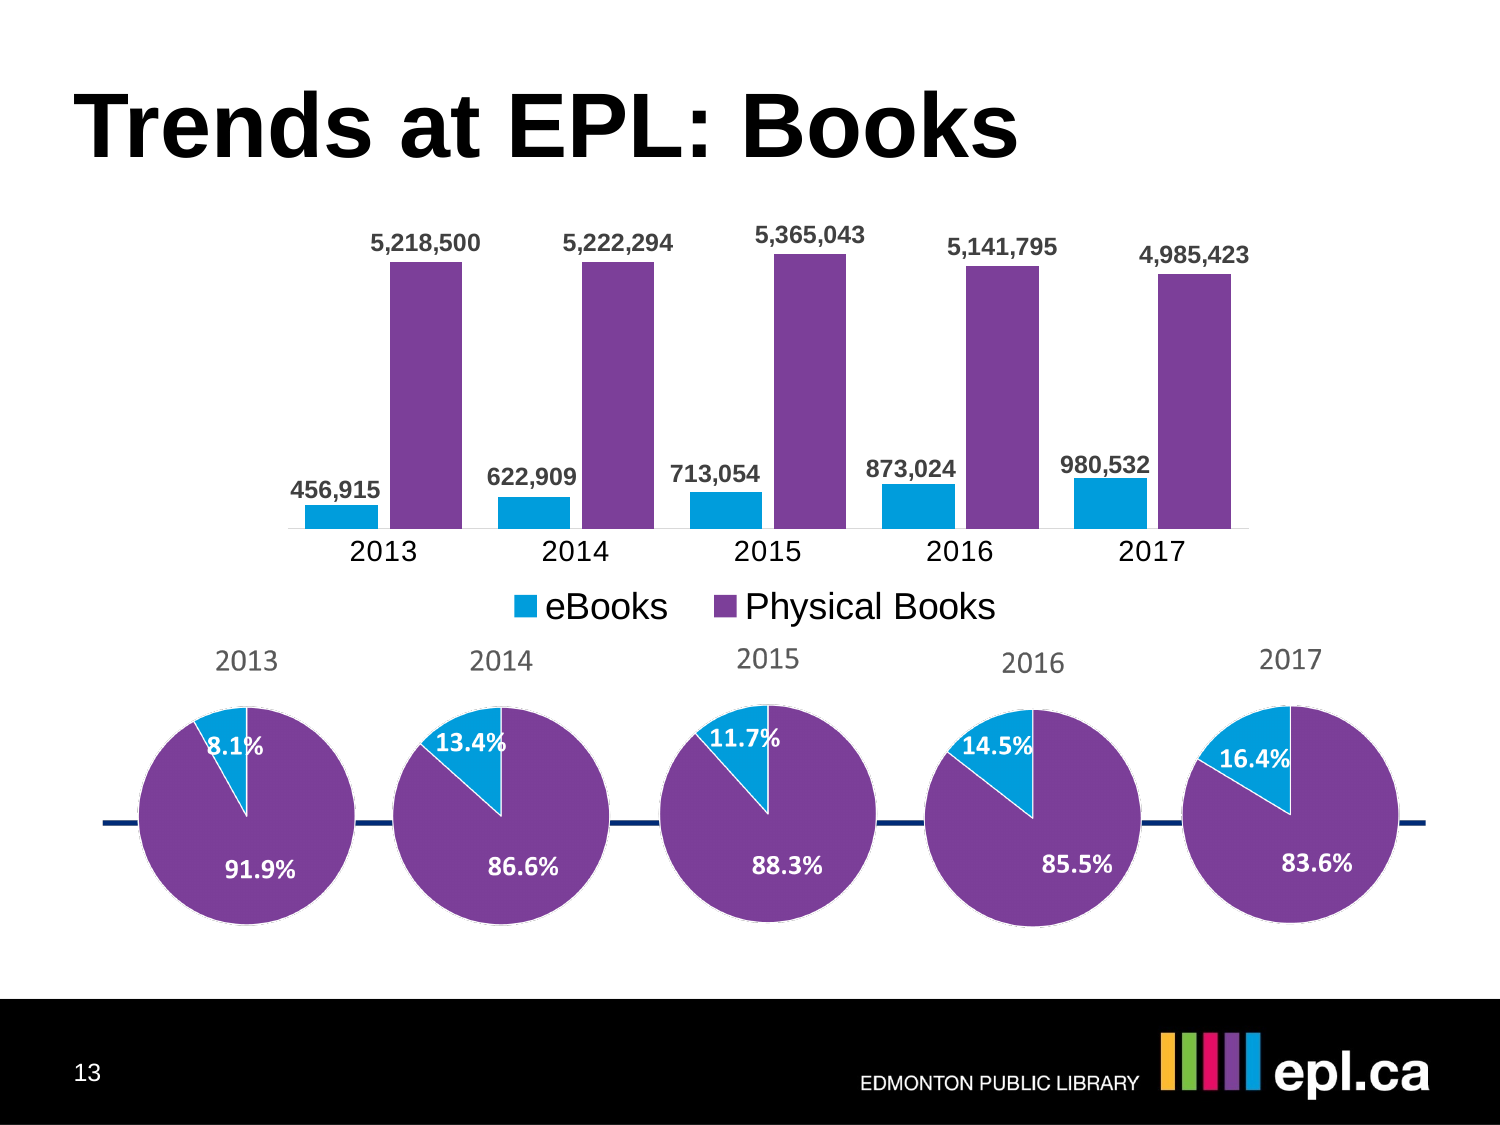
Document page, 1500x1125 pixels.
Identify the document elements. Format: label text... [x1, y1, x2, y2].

list Trends at EPL: Books [58, 58, 1430, 247]
chart [248, 214, 1263, 599]
picture [0, 0, 1500, 1125]
slide_number 13 [58, 1041, 409, 1102]
